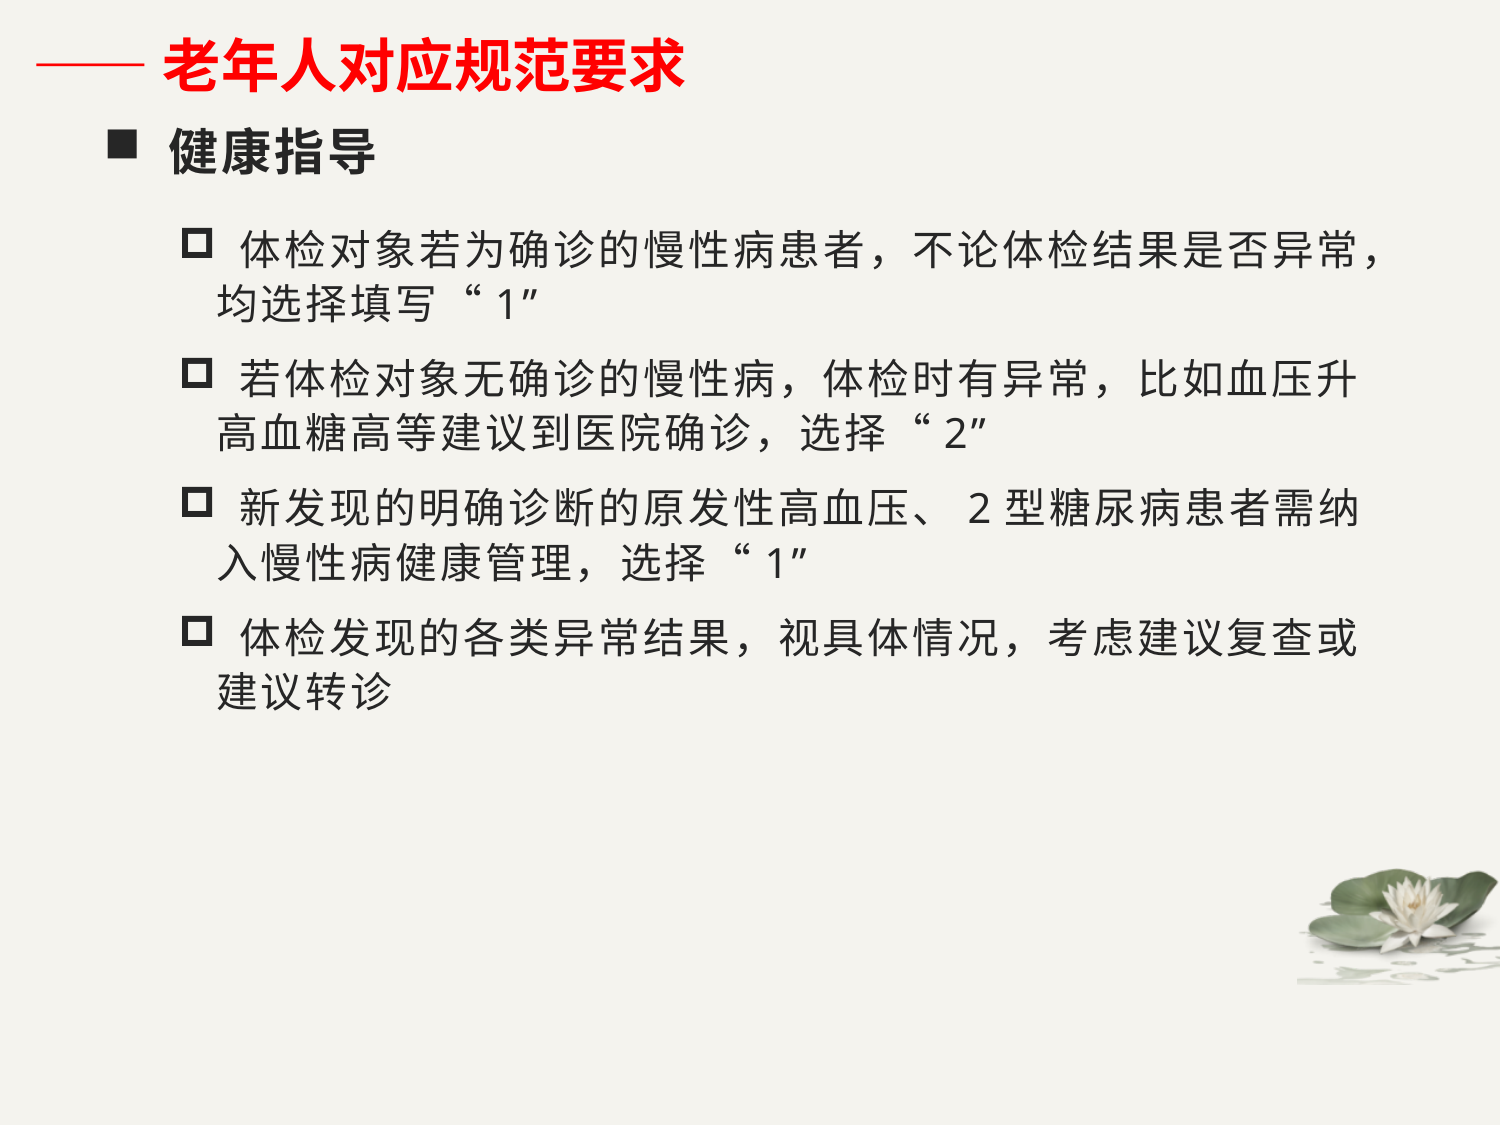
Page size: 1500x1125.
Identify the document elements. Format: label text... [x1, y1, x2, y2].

picture [1297, 867, 1500, 985]
text_box ——老年人对应规范要求 [17, 19, 739, 107]
list 健康指导 体检对象若为确诊的慢性病患者，不论体检结果是否异常，均选择填写“1” 若体检对象无确诊的慢性病，体检时有异常，比如血压升高血糖高等建议到医院确诊，选择“2” 新发现的明确诊断的原发性高血压、2型糖尿病患者需纳入慢性病健康管理，选择“1” 体检发现的各类异常结果，视具体情况，考虑建议复查或建议转诊 [86, 102, 1413, 906]
